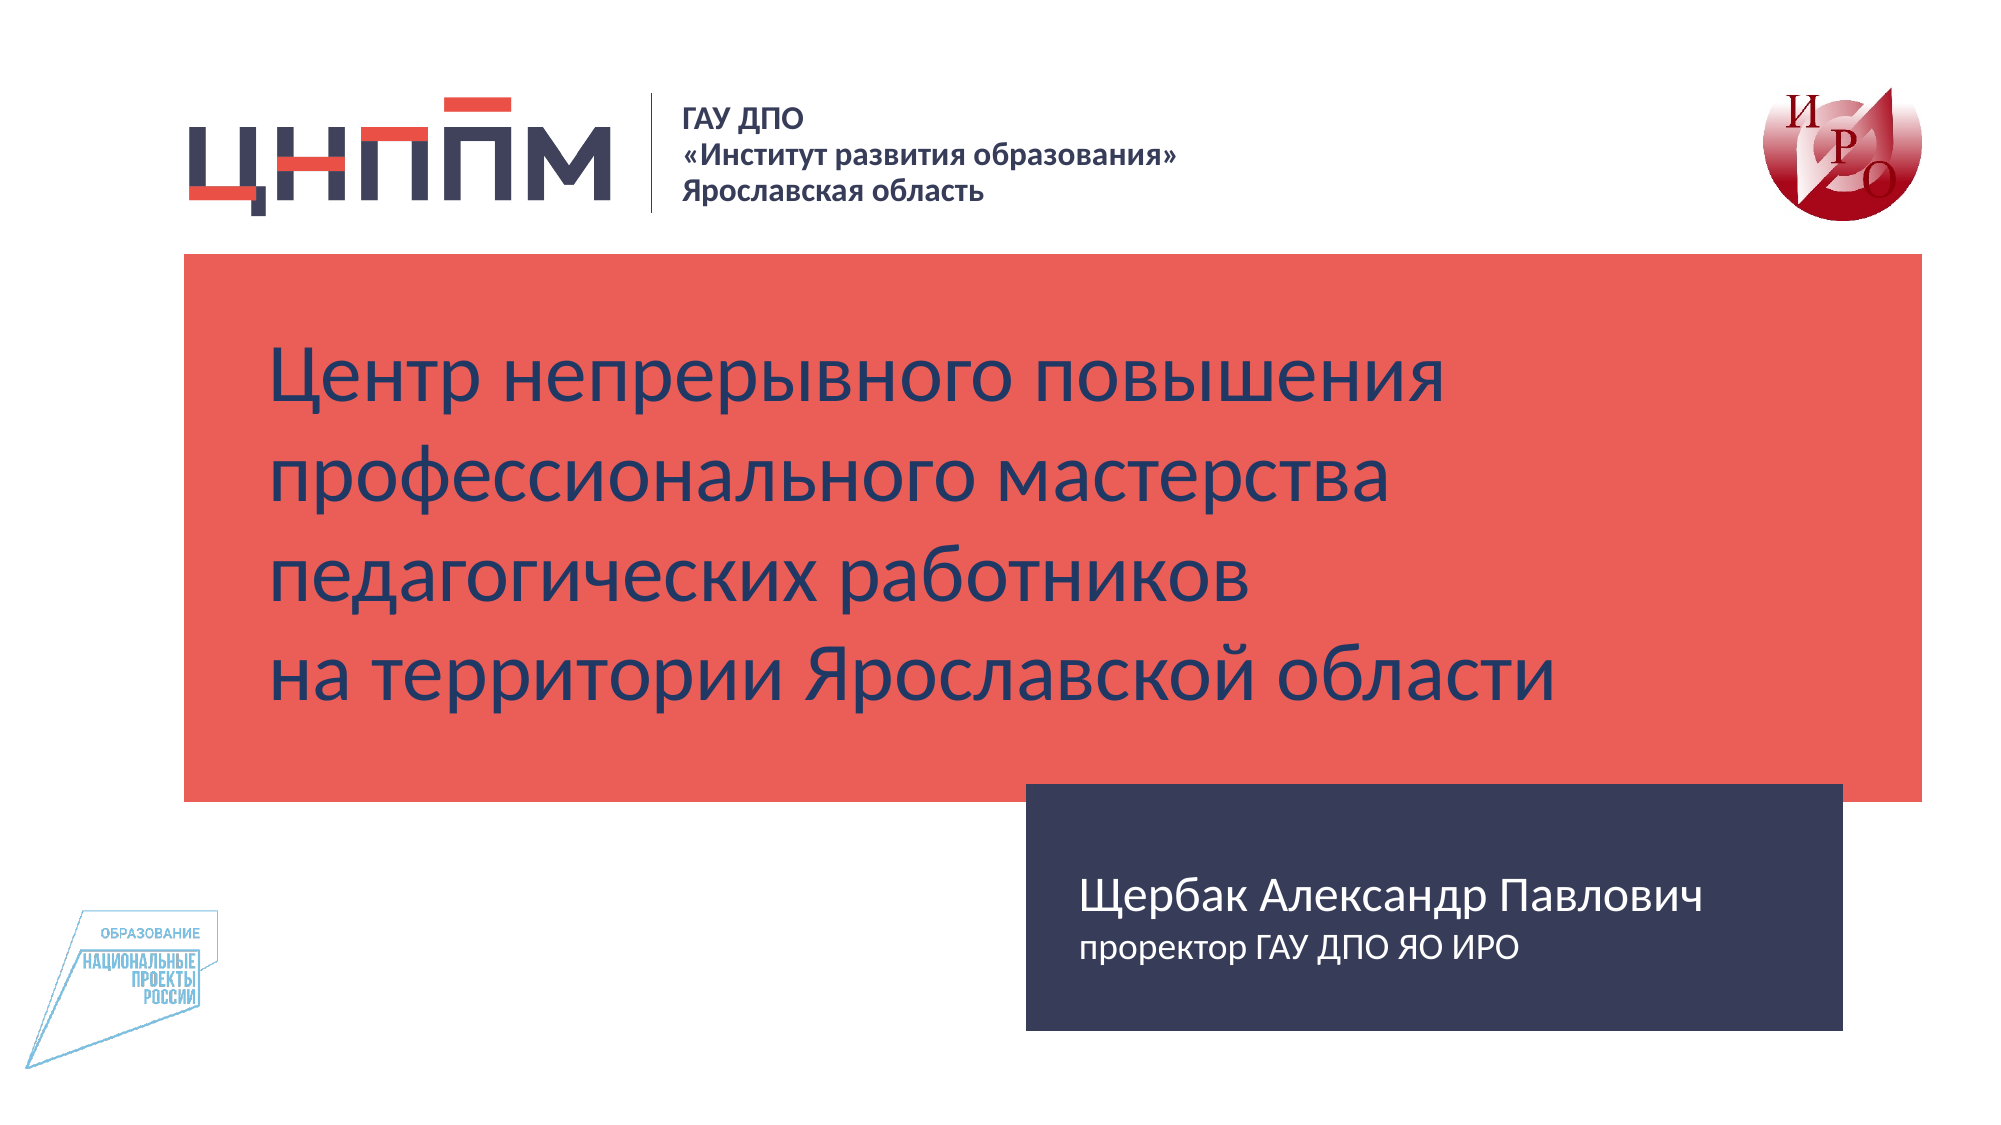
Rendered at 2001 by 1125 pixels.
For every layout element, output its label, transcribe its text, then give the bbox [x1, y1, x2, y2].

text_box [184, 254, 1922, 802]
picture [121, 51, 668, 255]
text_box Центр непрерывного повышения профессионального мастерства педагогических работников на территории Ярославской области [253, 310, 1875, 725]
picture [0, 856, 268, 1125]
subtitle ГАУ ДПО «Институт развития образования» Ярославская область [668, 93, 1248, 227]
picture [1763, 62, 1922, 221]
text_box Щербак Александр Павлович проректор ГАУ ДПО ЯО ИРО [1064, 854, 1788, 975]
text_box [1026, 784, 1843, 1031]
